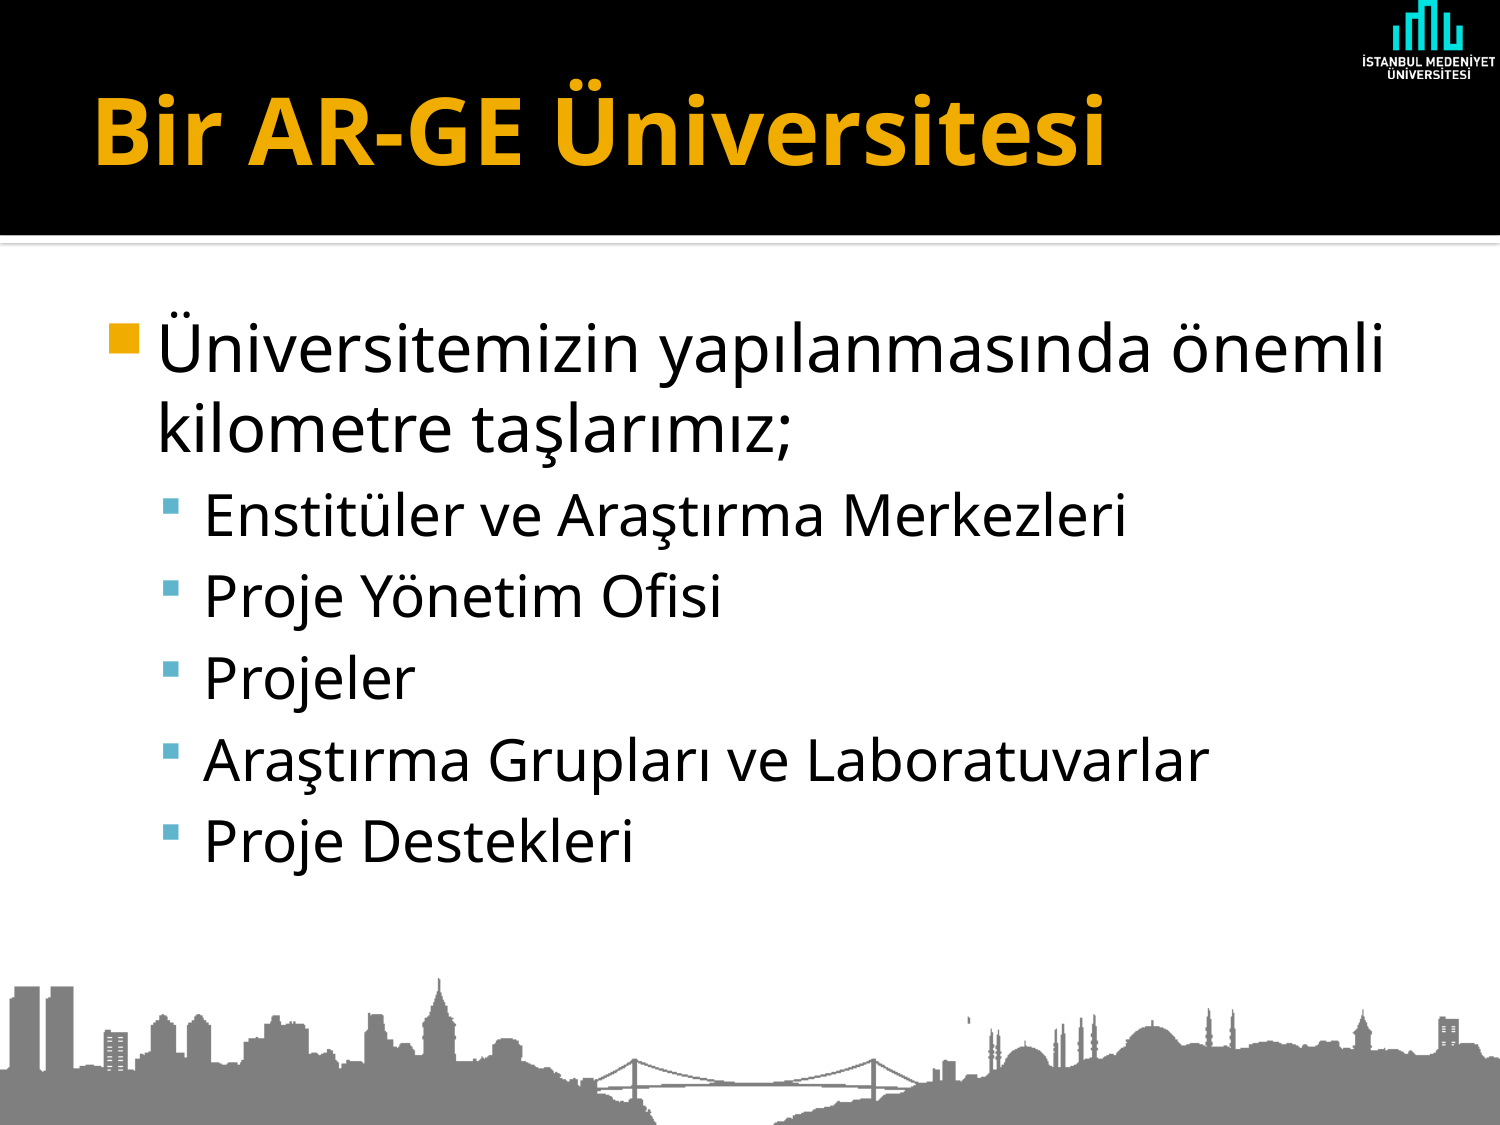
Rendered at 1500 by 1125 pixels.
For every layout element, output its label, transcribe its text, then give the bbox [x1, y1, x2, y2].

picture [1363, 0, 1495, 79]
list Üniversitemizin yapılanmasında önemli kilometre taşlarımız; Enstitüler ve Araştırma Merkezleri Proje Yönetim Ofisi Projeler Araştırma Grupları ve Laboratuvarlar Proje Destekleri [75, 291, 1425, 1050]
title Bir AR-GE Üniversitesi [75, 25, 1425, 231]
